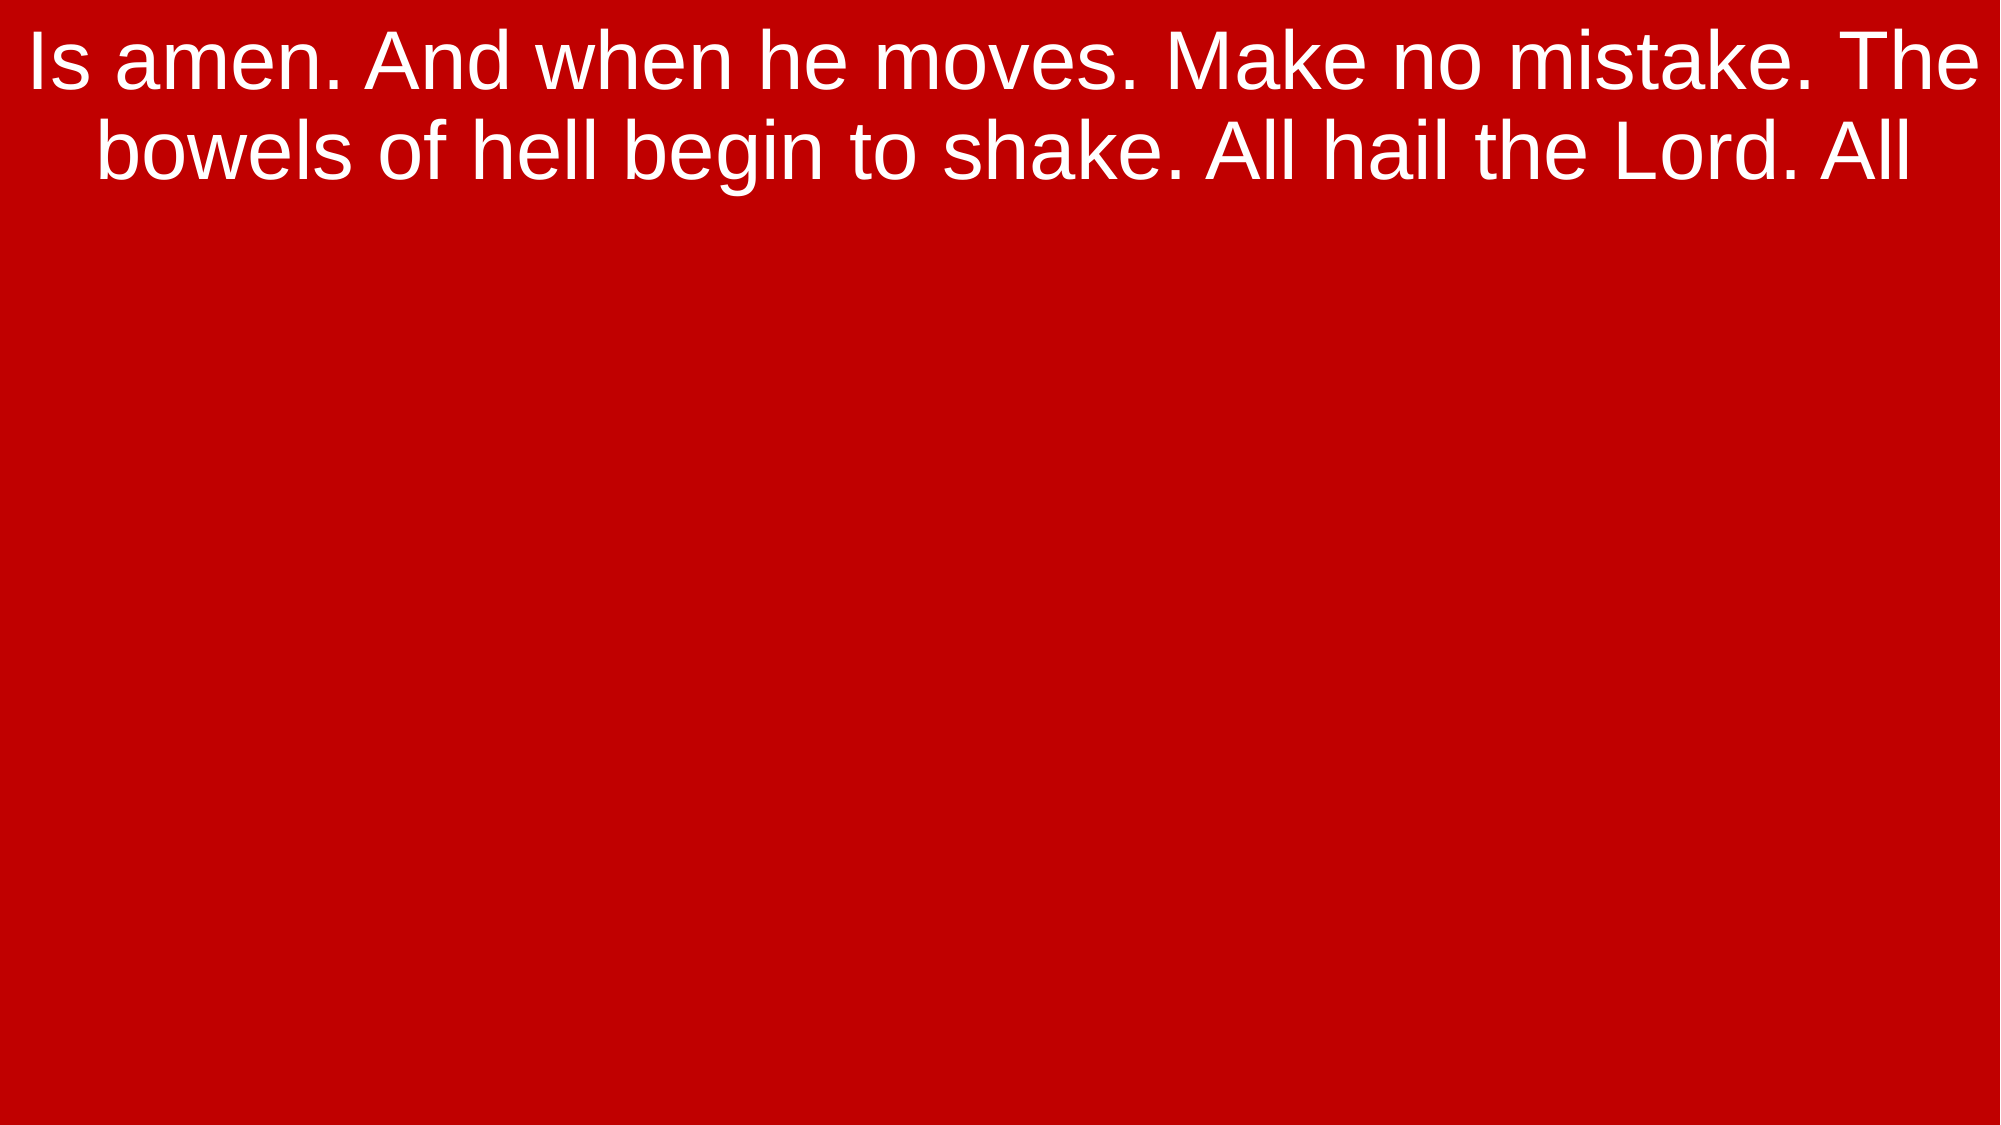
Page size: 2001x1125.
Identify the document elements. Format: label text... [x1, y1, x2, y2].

list Is amen. And when he moves. Make no mistake. The bowels of hell begin to shake. All hail the Lord. All [10, 9, 2000, 784]
